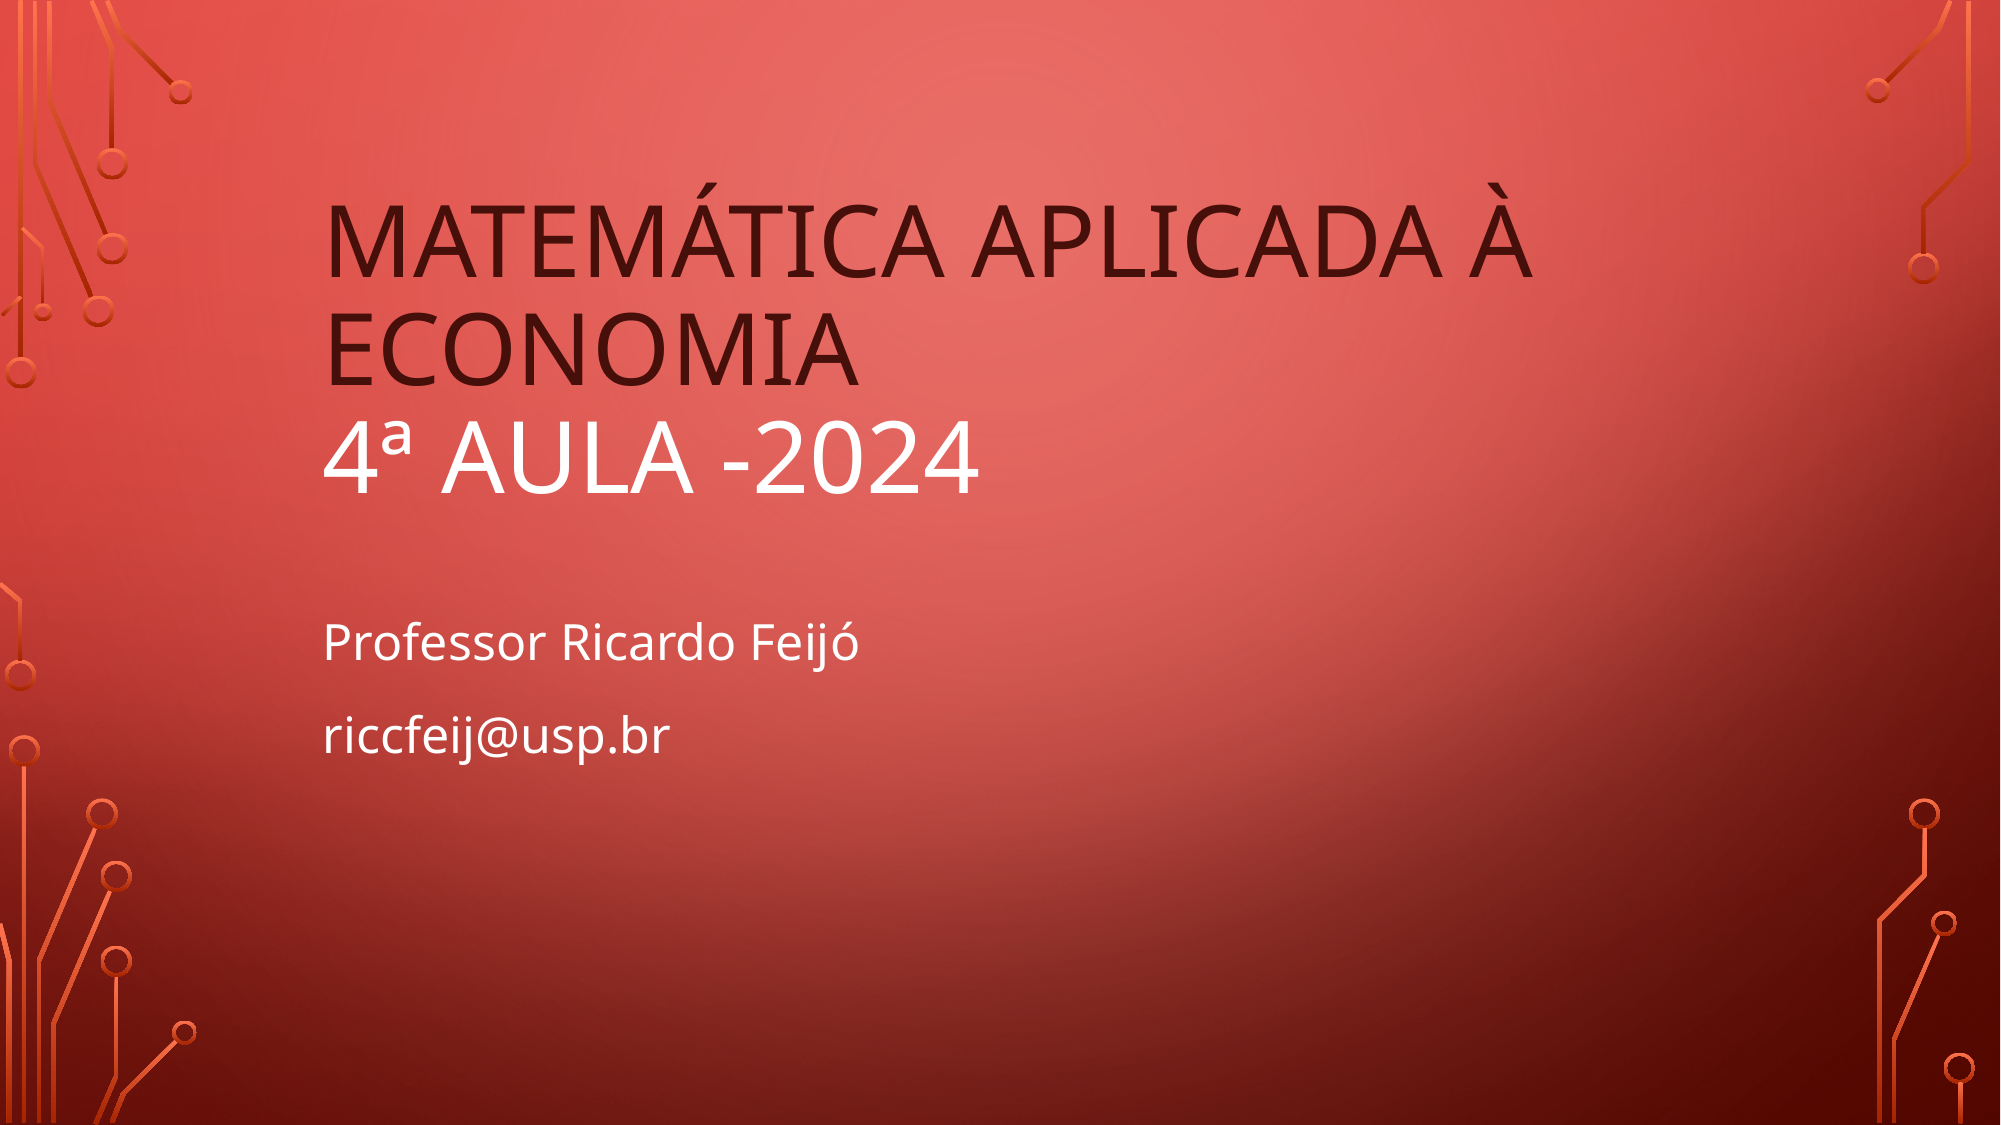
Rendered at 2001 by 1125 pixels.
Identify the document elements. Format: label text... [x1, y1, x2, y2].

text_box Professor Ricardo Feijó riccfeij@usp.br [307, 590, 1750, 863]
text_box Matemática aplicada À Economia 4ª aula -2024 [307, 184, 1750, 576]
